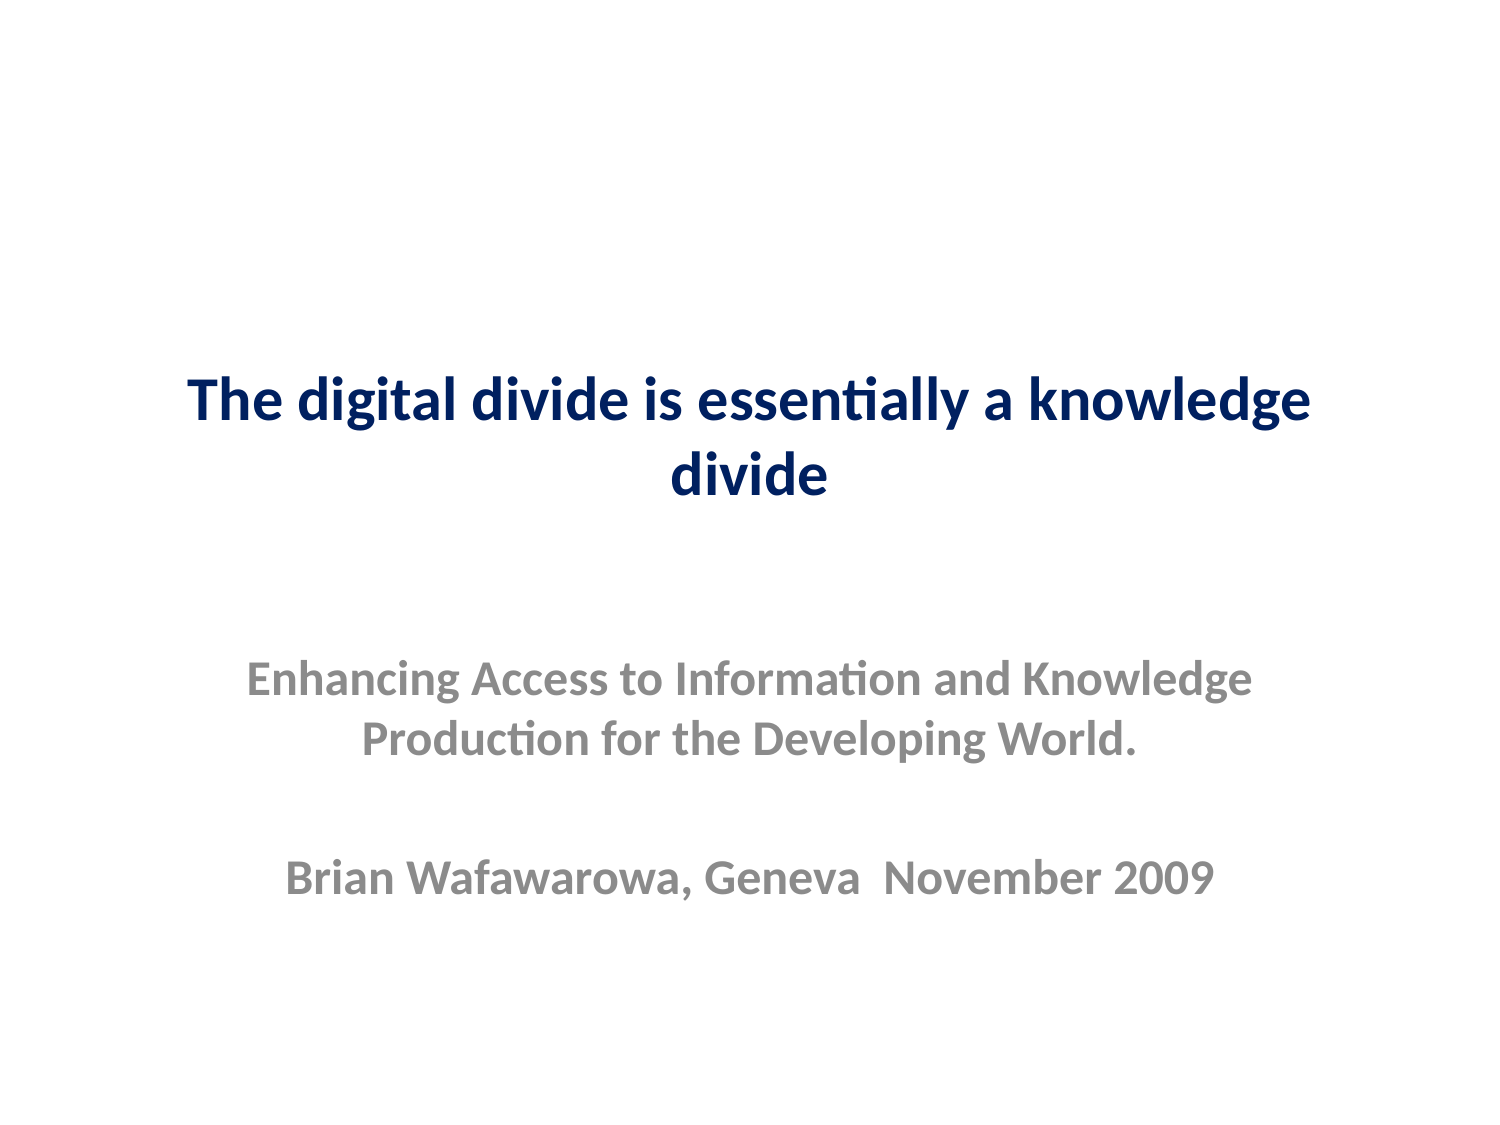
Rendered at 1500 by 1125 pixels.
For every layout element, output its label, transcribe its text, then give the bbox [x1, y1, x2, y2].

title The digital divide is essentially a knowledge divide [112, 349, 1388, 591]
subtitle Enhancing Access to Information and Knowledge Production for the Developing World. Brian Wafawarowa, Geneva November 2009 [225, 637, 1275, 925]
